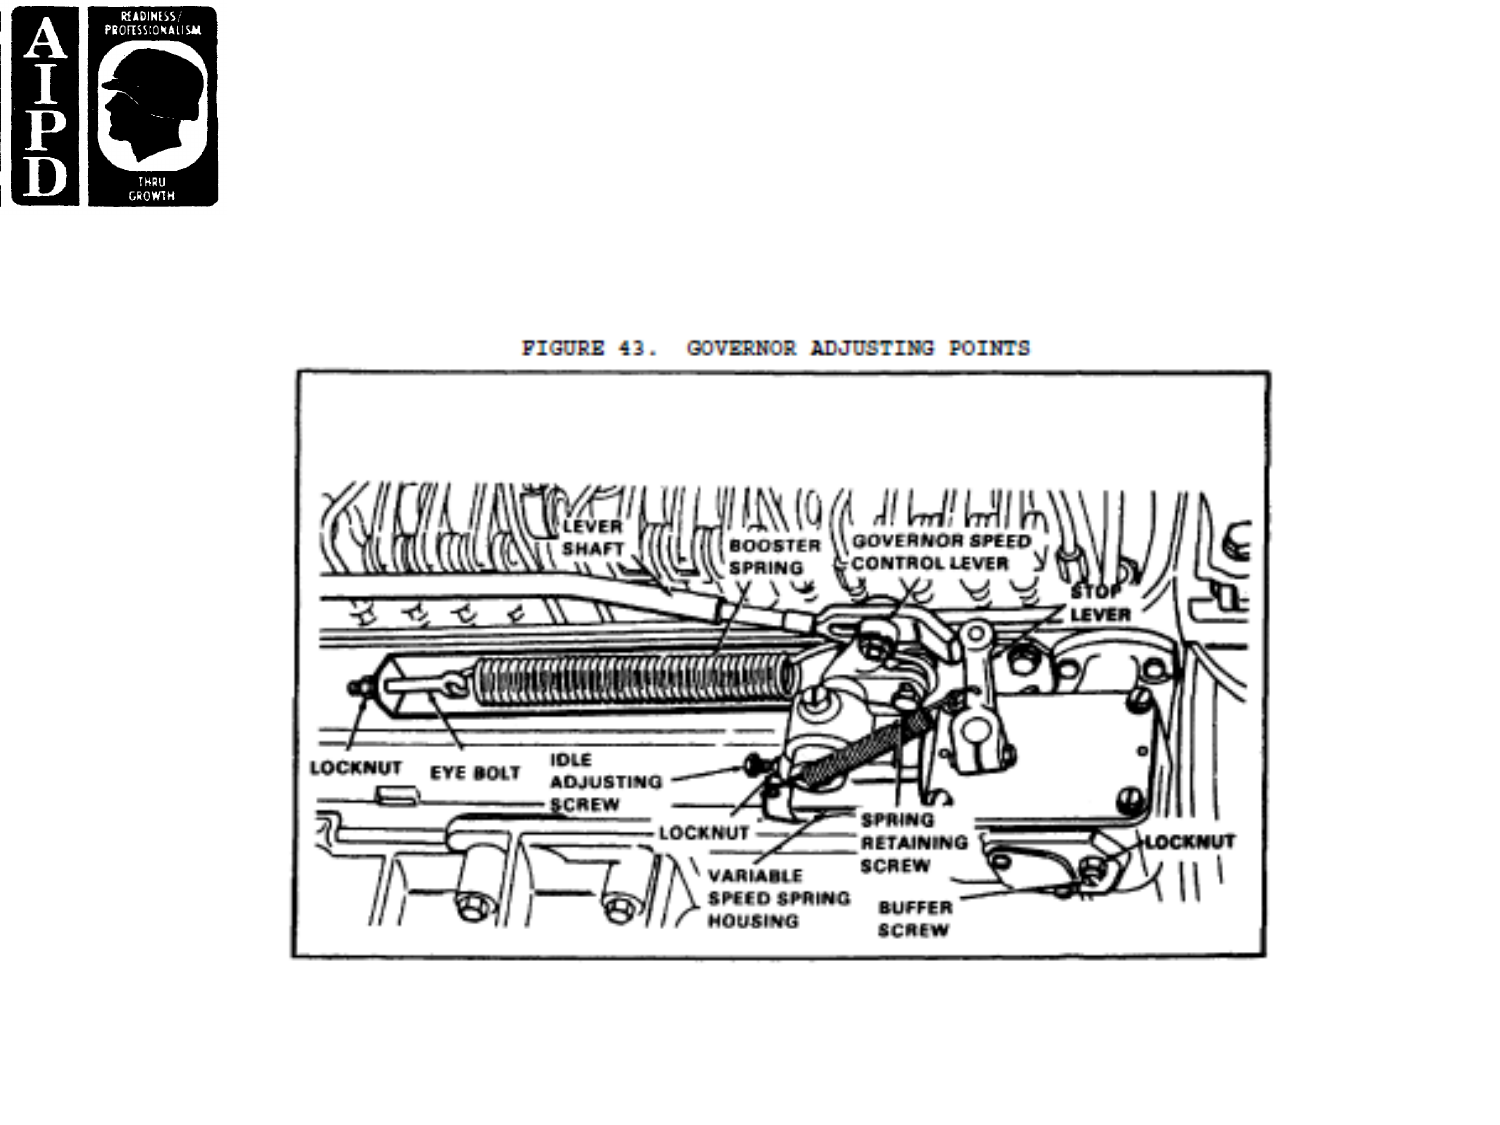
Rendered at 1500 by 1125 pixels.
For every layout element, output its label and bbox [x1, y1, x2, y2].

picture [0, 0, 228, 215]
picture [226, 324, 1315, 986]
